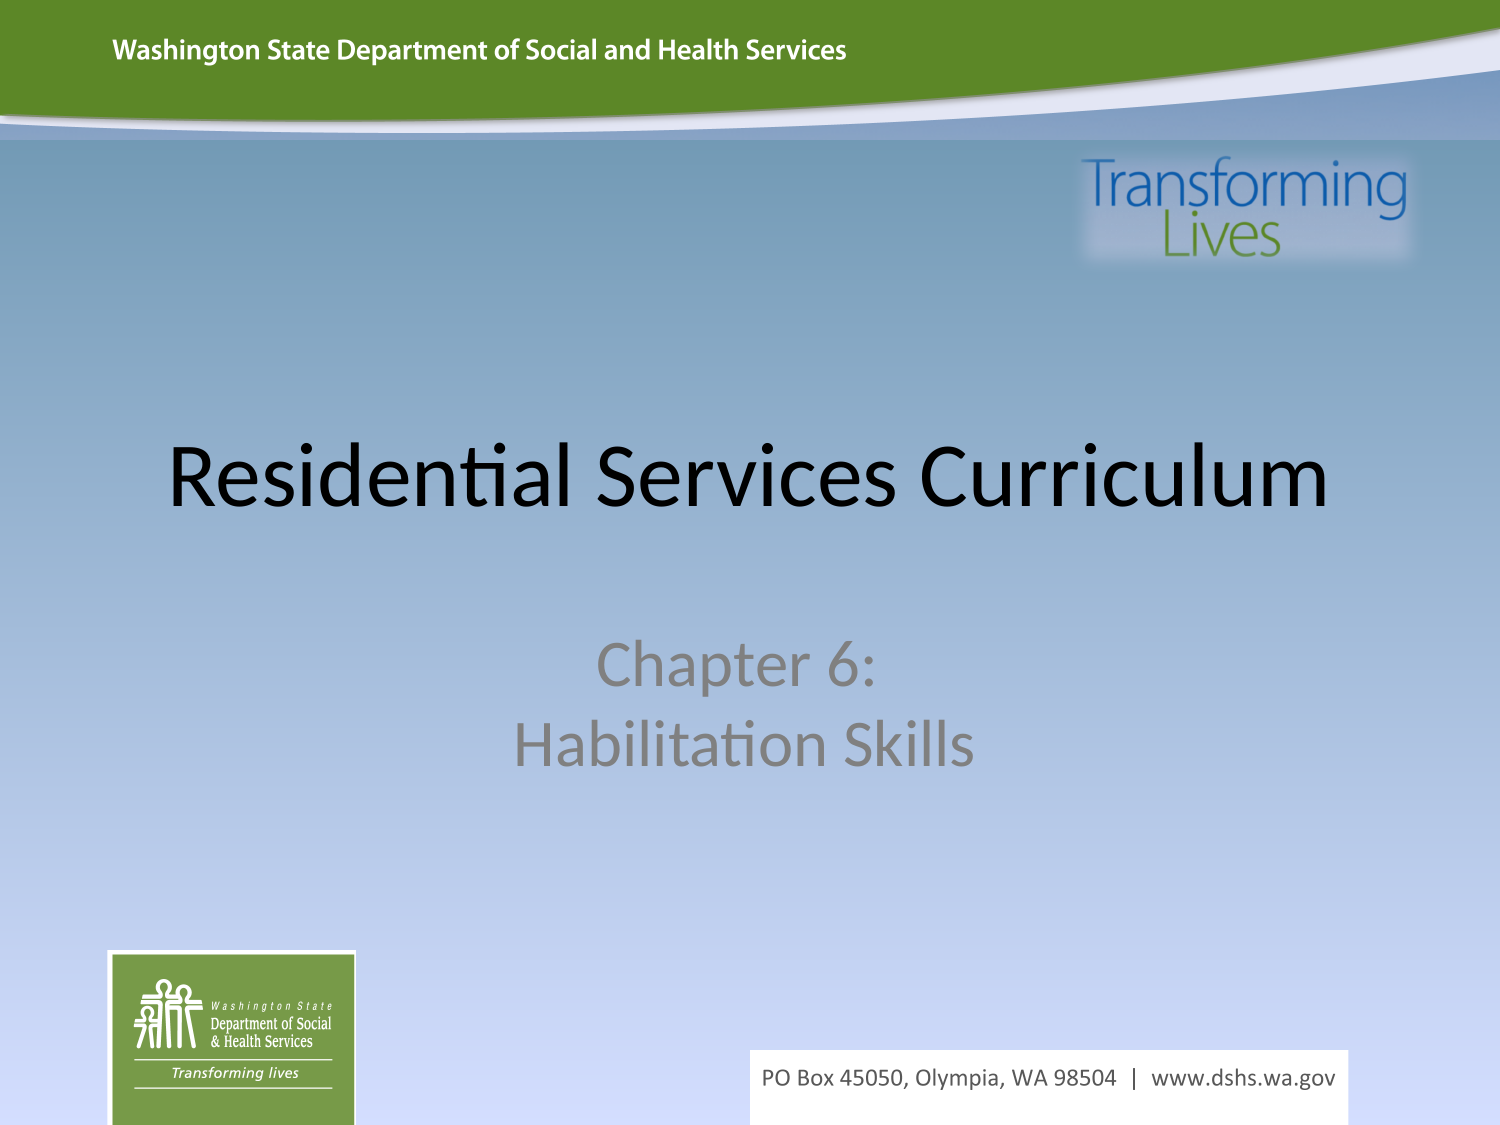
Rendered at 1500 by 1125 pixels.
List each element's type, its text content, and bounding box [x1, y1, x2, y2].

picture [0, 0, 1500, 140]
picture [107, 950, 356, 1125]
text_box Chapter 6: Habilitation Skills [350, 612, 1125, 788]
picture [750, 1050, 1349, 1125]
picture [1092, 165, 1403, 251]
title Residential Services Curriculum [112, 349, 1388, 591]
